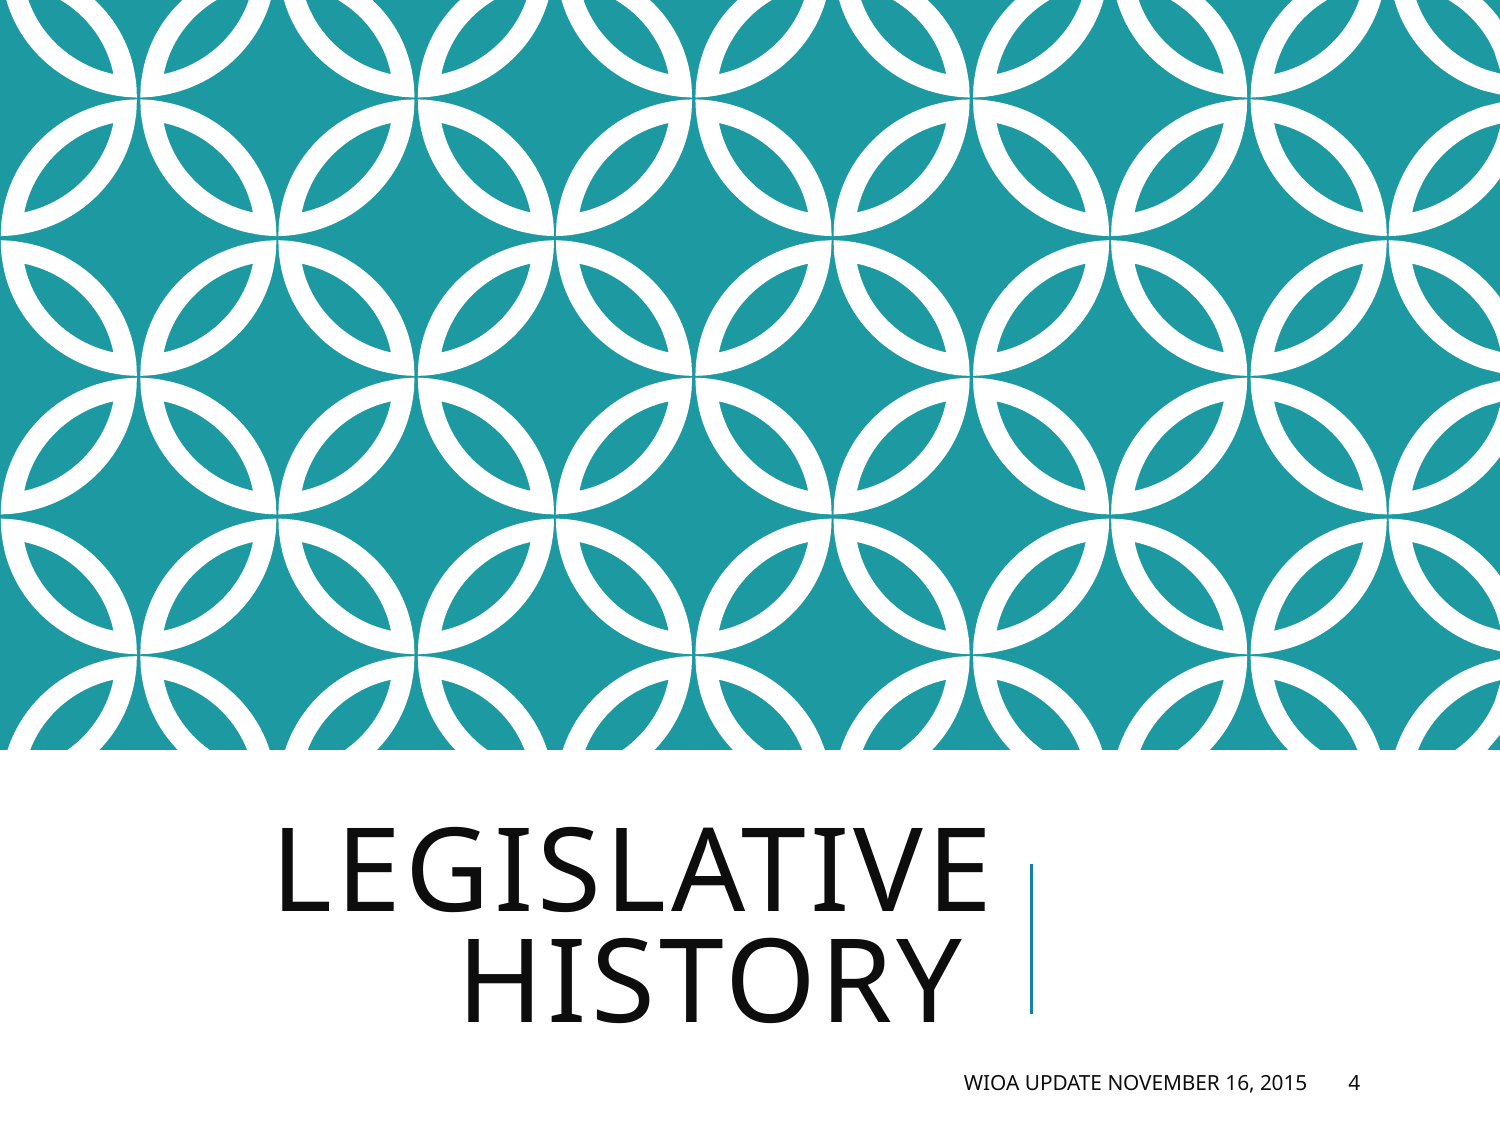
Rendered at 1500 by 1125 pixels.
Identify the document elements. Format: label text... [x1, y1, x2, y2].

slide_number 4 [1333, 1061, 1454, 1107]
footer WIOA Update November 16, 2015 [595, 1061, 1322, 1107]
title Legislative History [56, 813, 1013, 1054]
